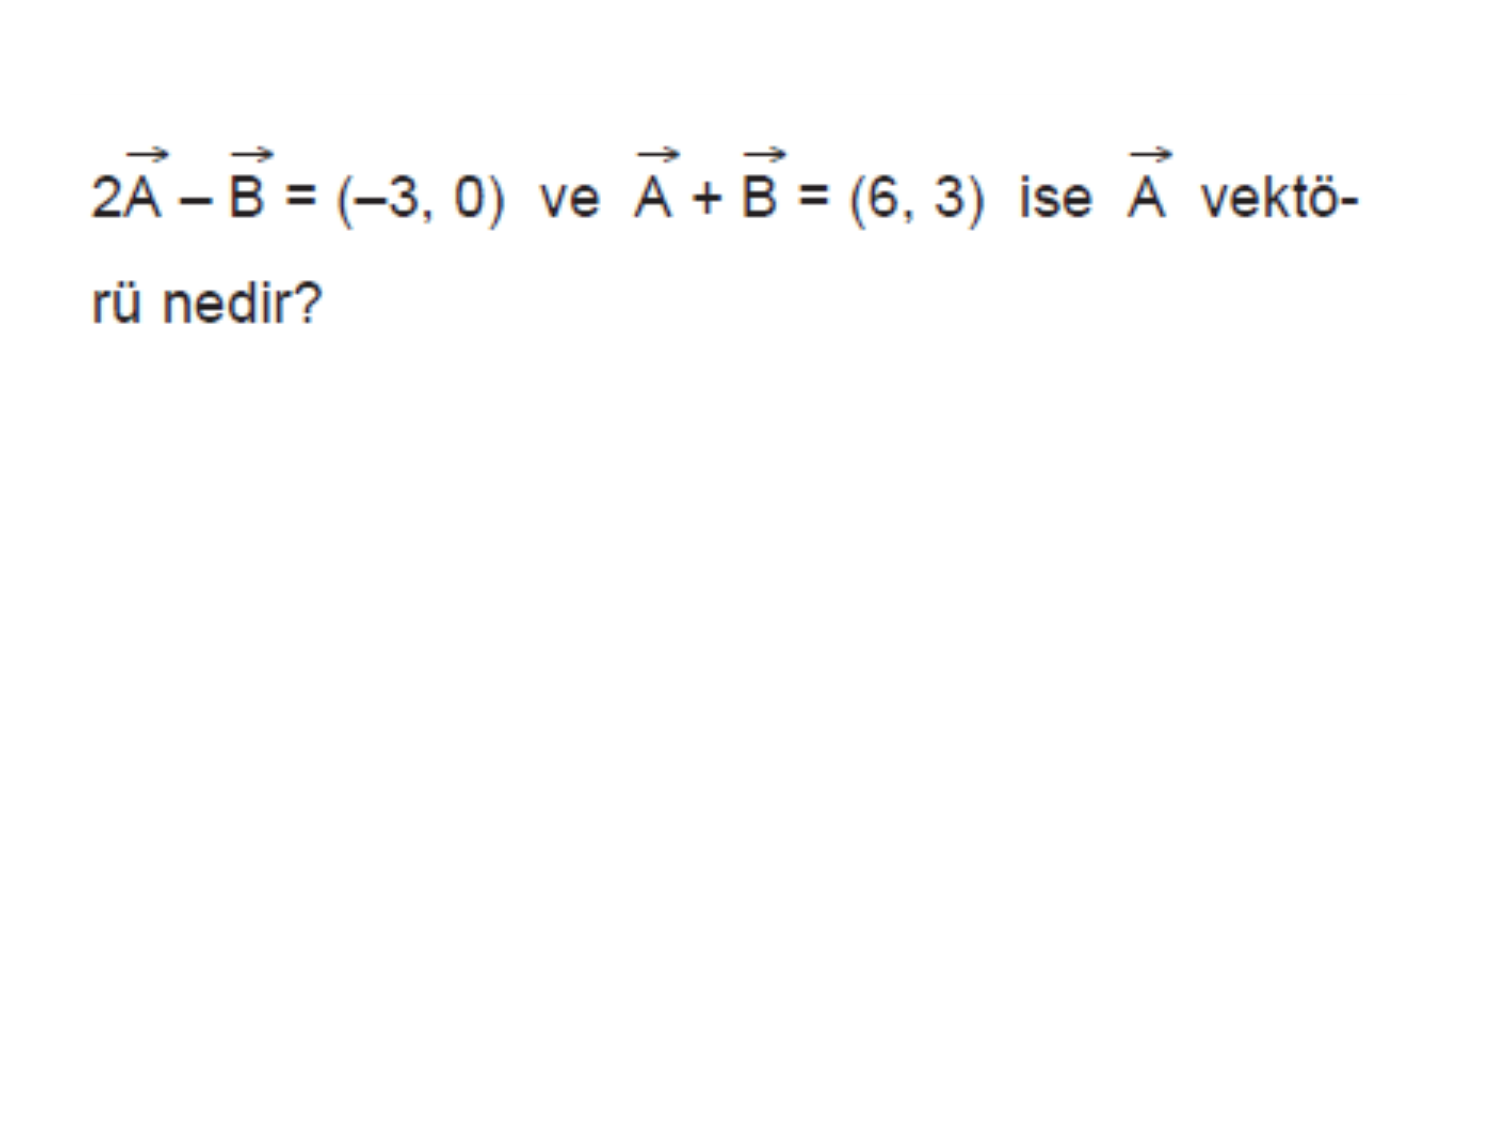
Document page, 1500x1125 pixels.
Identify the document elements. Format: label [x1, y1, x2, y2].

picture [70, 93, 1407, 417]
